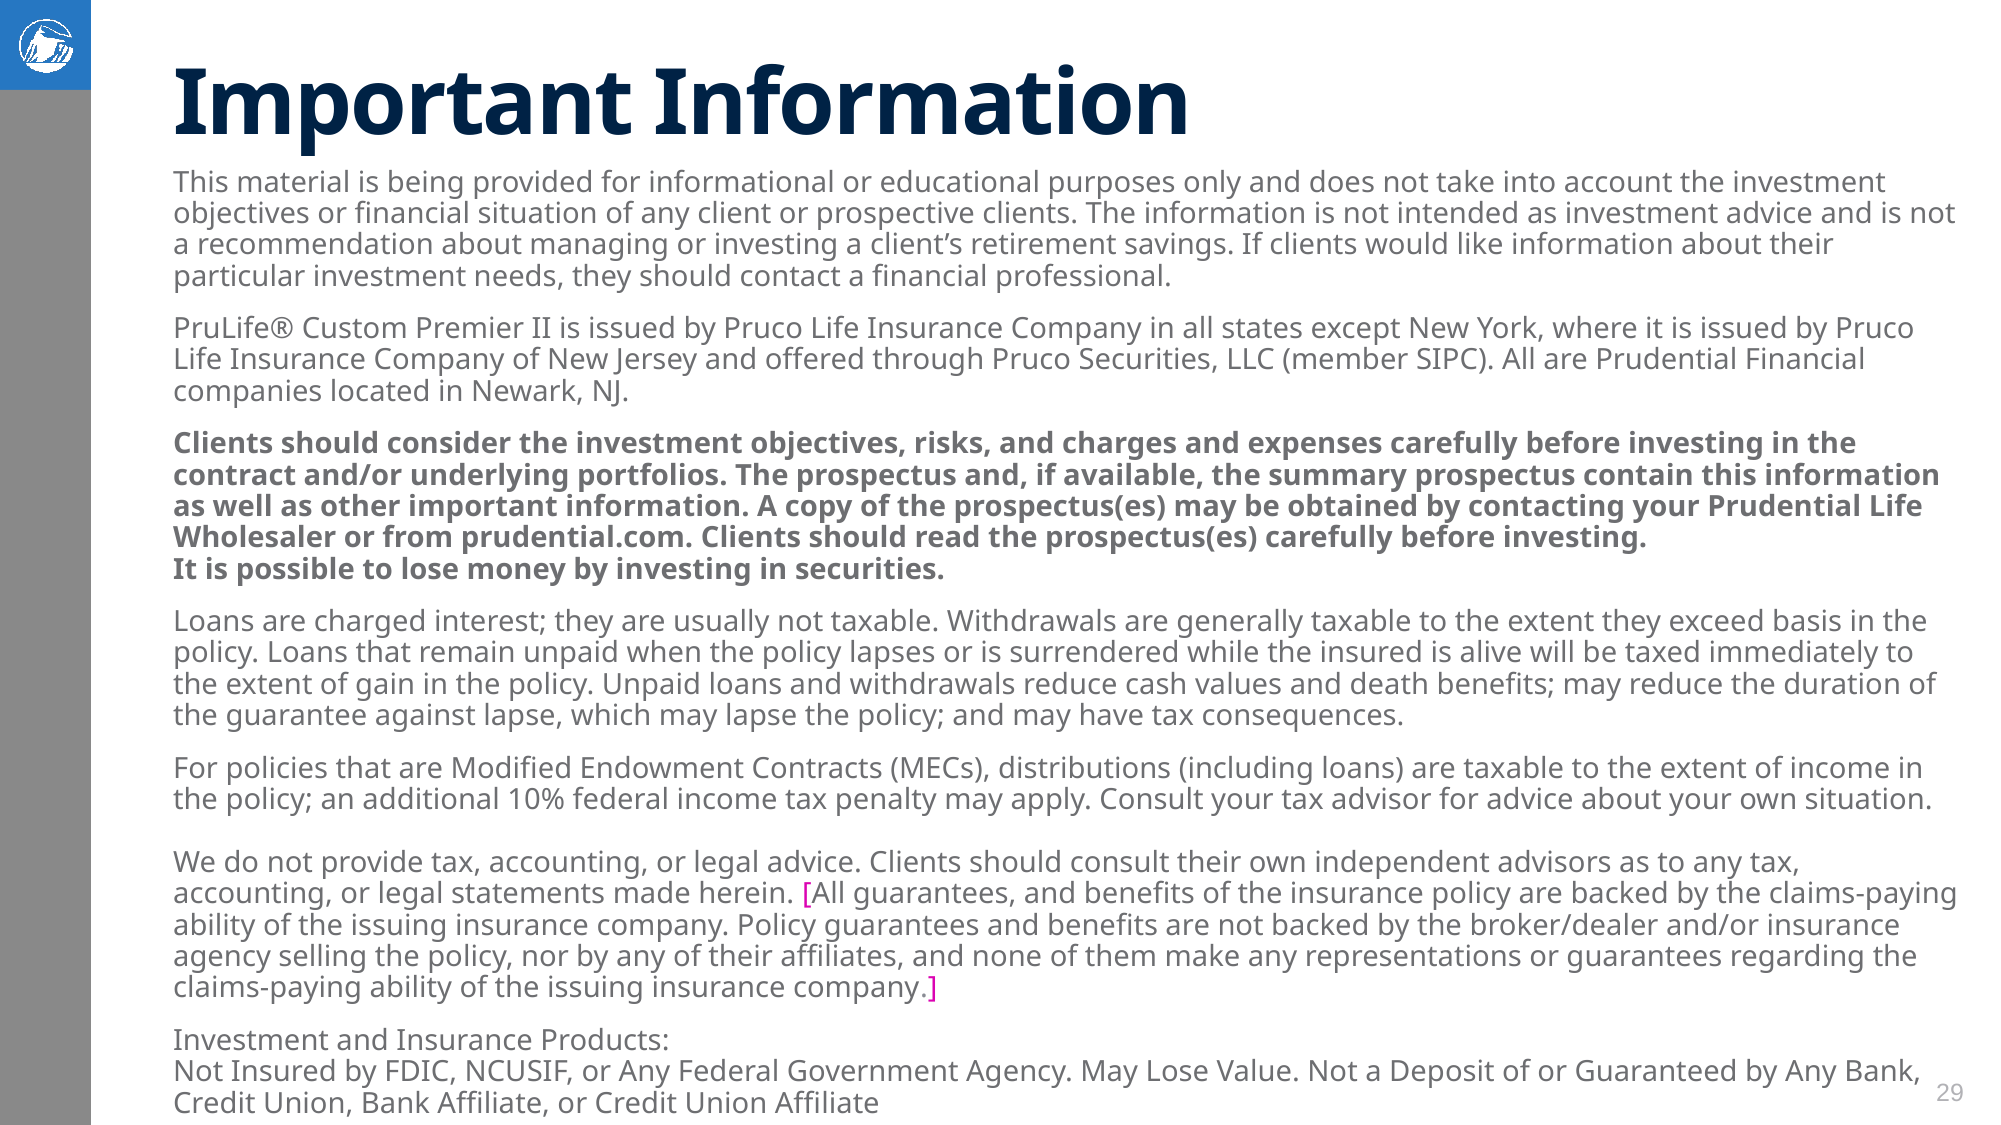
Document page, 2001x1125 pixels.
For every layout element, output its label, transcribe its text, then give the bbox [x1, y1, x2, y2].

title Important Information [158, 0, 1932, 159]
slide_number 29 [1832, 1061, 1980, 1122]
list This material is being provided for informational or educational purposes only and does not take into account the investment objectives or financial situation of any client or prospective clients. The information is not intended as investment advice and is not a recommendation about managing or investing a client’s retirement savings. If clients would like information about their particular investment needs, they should contact a financial professional. PruLife® Custom Premier II is issued by Pruco Life Insurance Company in all states except New York, where it is issued by Pruco Life Insurance Company of New Jersey and offered through Pruco Securities, LLC (member SIPC). All are Prudential Financial companies located in Newark, NJ. Clients should consider the investment objectives, risks, and charges and expenses carefully before investing in the contract and/or underlying portfolios. The prospectus and, if available, the summary prospectus contain this information as well as other important information. A copy of the prospectus(es) may be obtained by contacting your Prudential Life Wholesaler or from prudential.com. Clients should read the prospectus(es) carefully before investing. It is possible to lose money by investing in securities. Loans are charged interest; they are usually not taxable. Withdrawals are generally taxable to the extent they exceed basis in the policy. Loans that remain unpaid when the policy lapses or is surrendered while the insured is alive will be taxed immediately to the extent of gain in the policy. Unpaid loans and withdrawals reduce cash values and death benefits; may reduce the duration of the guarantee against lapse, which may lapse the policy; and may have tax consequences. For policies that are Modified Endowment Contracts (MECs), distributions (including loans) are taxable to the extent of income in the policy; an additional 10% federal income tax penalty may apply. Consult your tax advisor for advice about your own situation. We do not provide tax, accounting, or legal advice. Clients should consult their own independent advisors as to any tax, accounting, or legal statements made herein. [All guarantees, and benefits of the insurance policy are backed by the claims-paying ability of the issuing insurance company. Policy guarantees and benefits are not backed by the broker/dealer and/or insurance agency selling the policy, nor by any of their affiliates, and none of them make any representations or guarantees regarding the claims-paying ability of the issuing insurance company.] Investment and Insurance Products: Not Insured by FDIC, NCUSIF, or Any Federal Government Agency. May Lose Value. Not a Deposit of or Guaranteed by Any Bank, Credit Union, Bank Affiliate, or Credit Union Affiliate Prudential, the Prudential logo, and the Rock symbol are service marks of Prudential Financial, Inc. and its related entities. FOR FINANCIAL PROFESSIONAL USE ONLY. NOT FOR USE WITH CONSUMERS. © 2021 Prudential Financial, Inc. and its related entities. 1046962-00001-00 [158, 159, 1980, 1125]
picture [15, 15, 76, 76]
